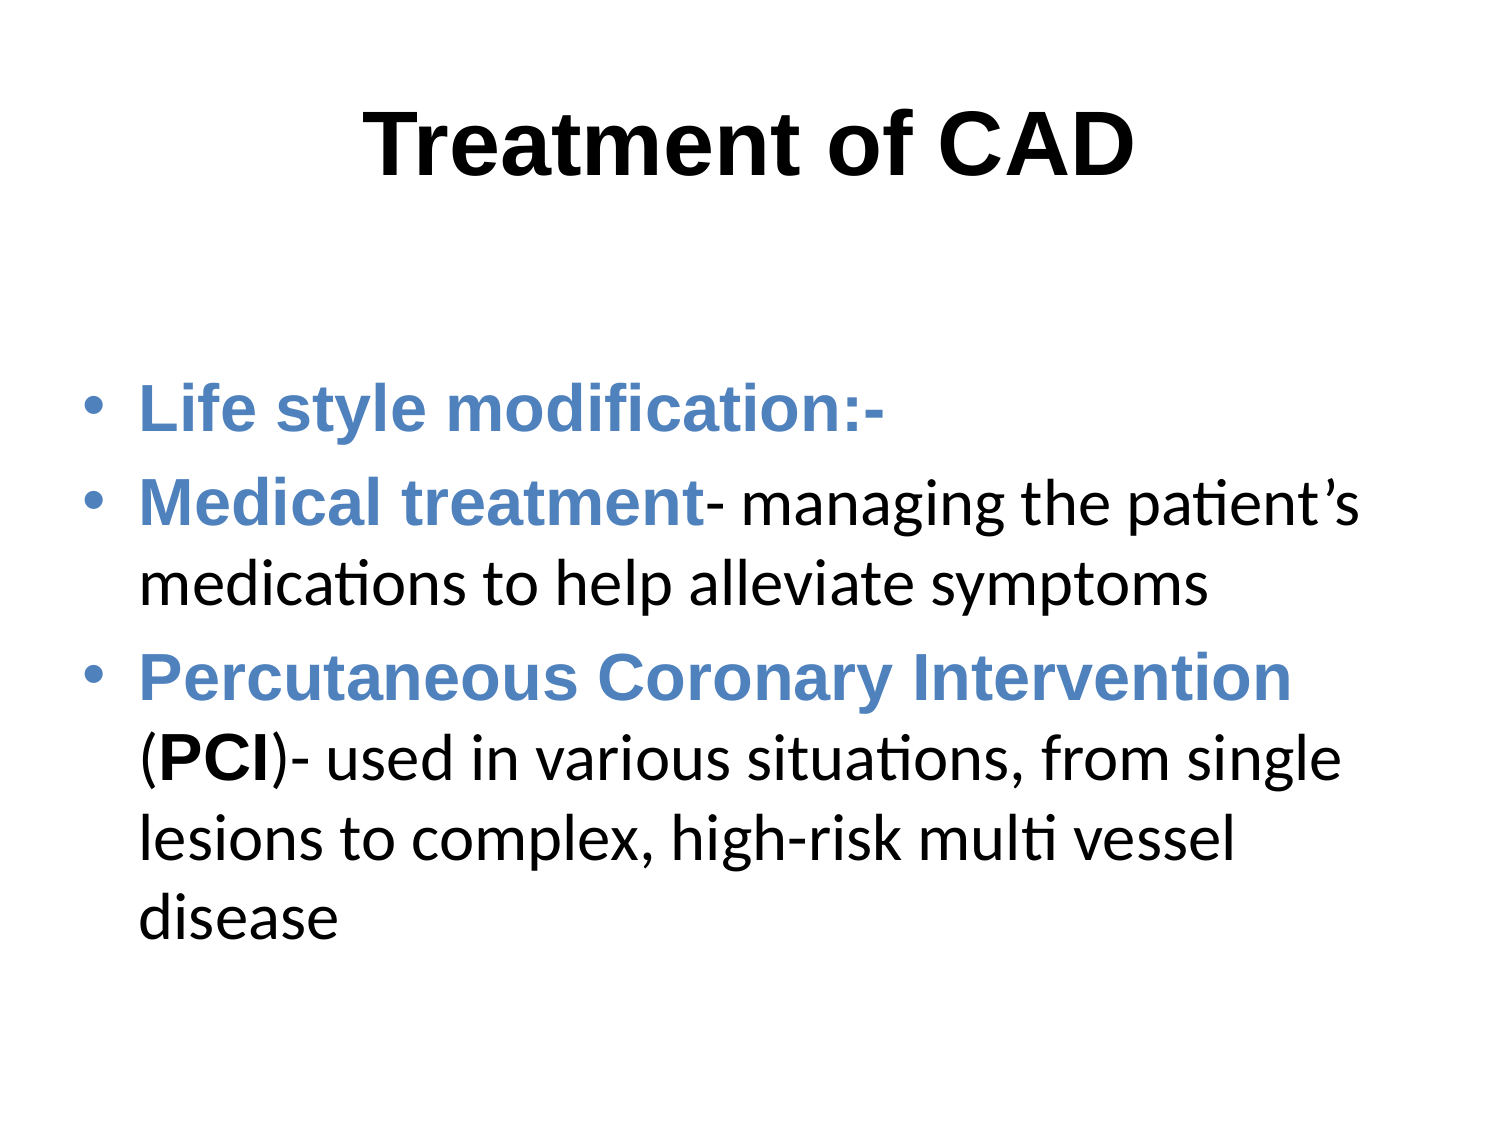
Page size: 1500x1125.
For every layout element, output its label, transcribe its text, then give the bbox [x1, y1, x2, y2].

list Life style modification:- Medical treatment- managing the patient’s medications to help alleviate symptoms Percutaneous Coronary Intervention (PCI)- used in various situations, from single lesions to complex, high-risk multi vessel disease [74, 261, 1426, 1006]
title Treatment of CAD [74, 44, 1426, 234]
